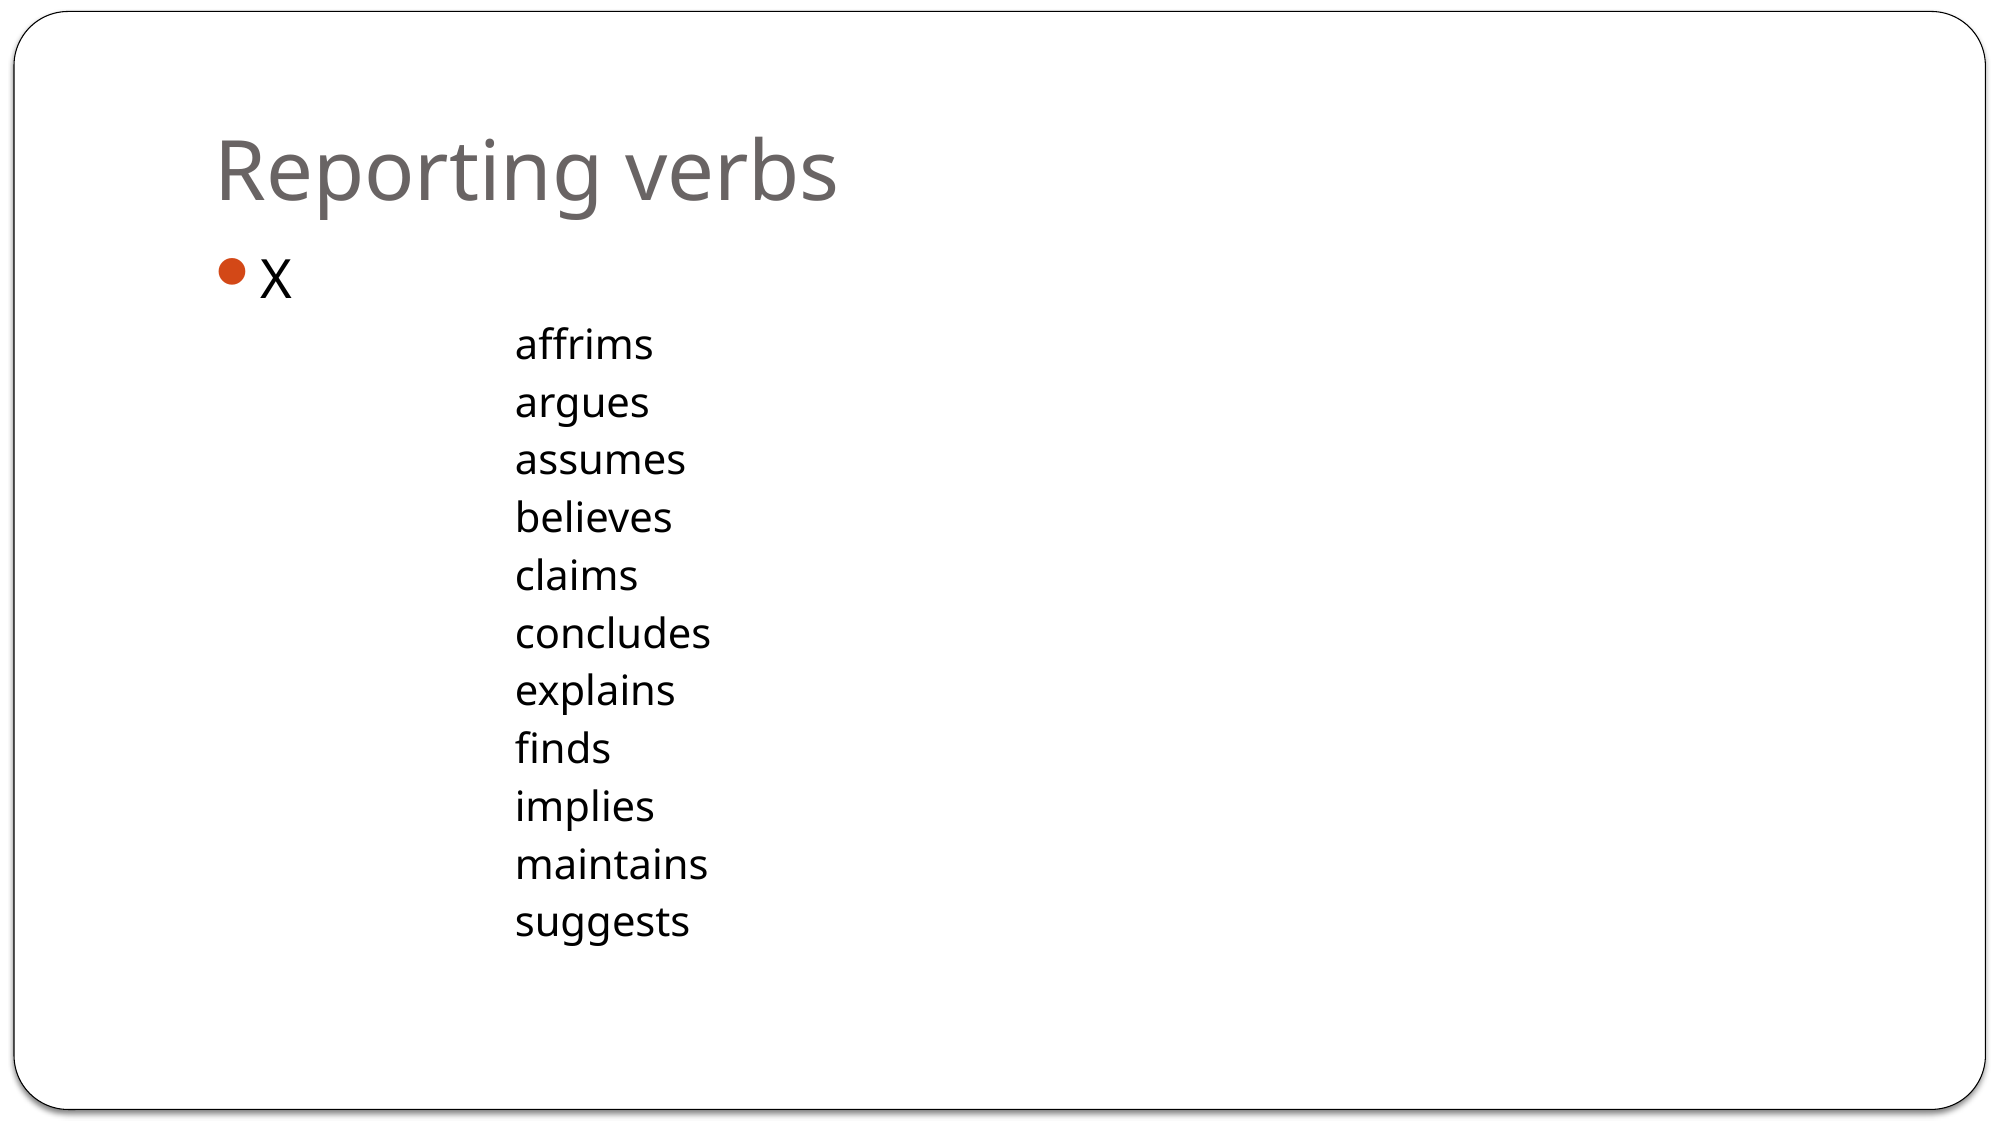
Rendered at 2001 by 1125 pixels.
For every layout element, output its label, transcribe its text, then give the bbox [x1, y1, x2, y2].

list X affrims argues assumes believes claims concludes explains finds implies maintains suggests [200, 237, 1900, 988]
title Reporting verbs [200, 45, 1900, 233]
